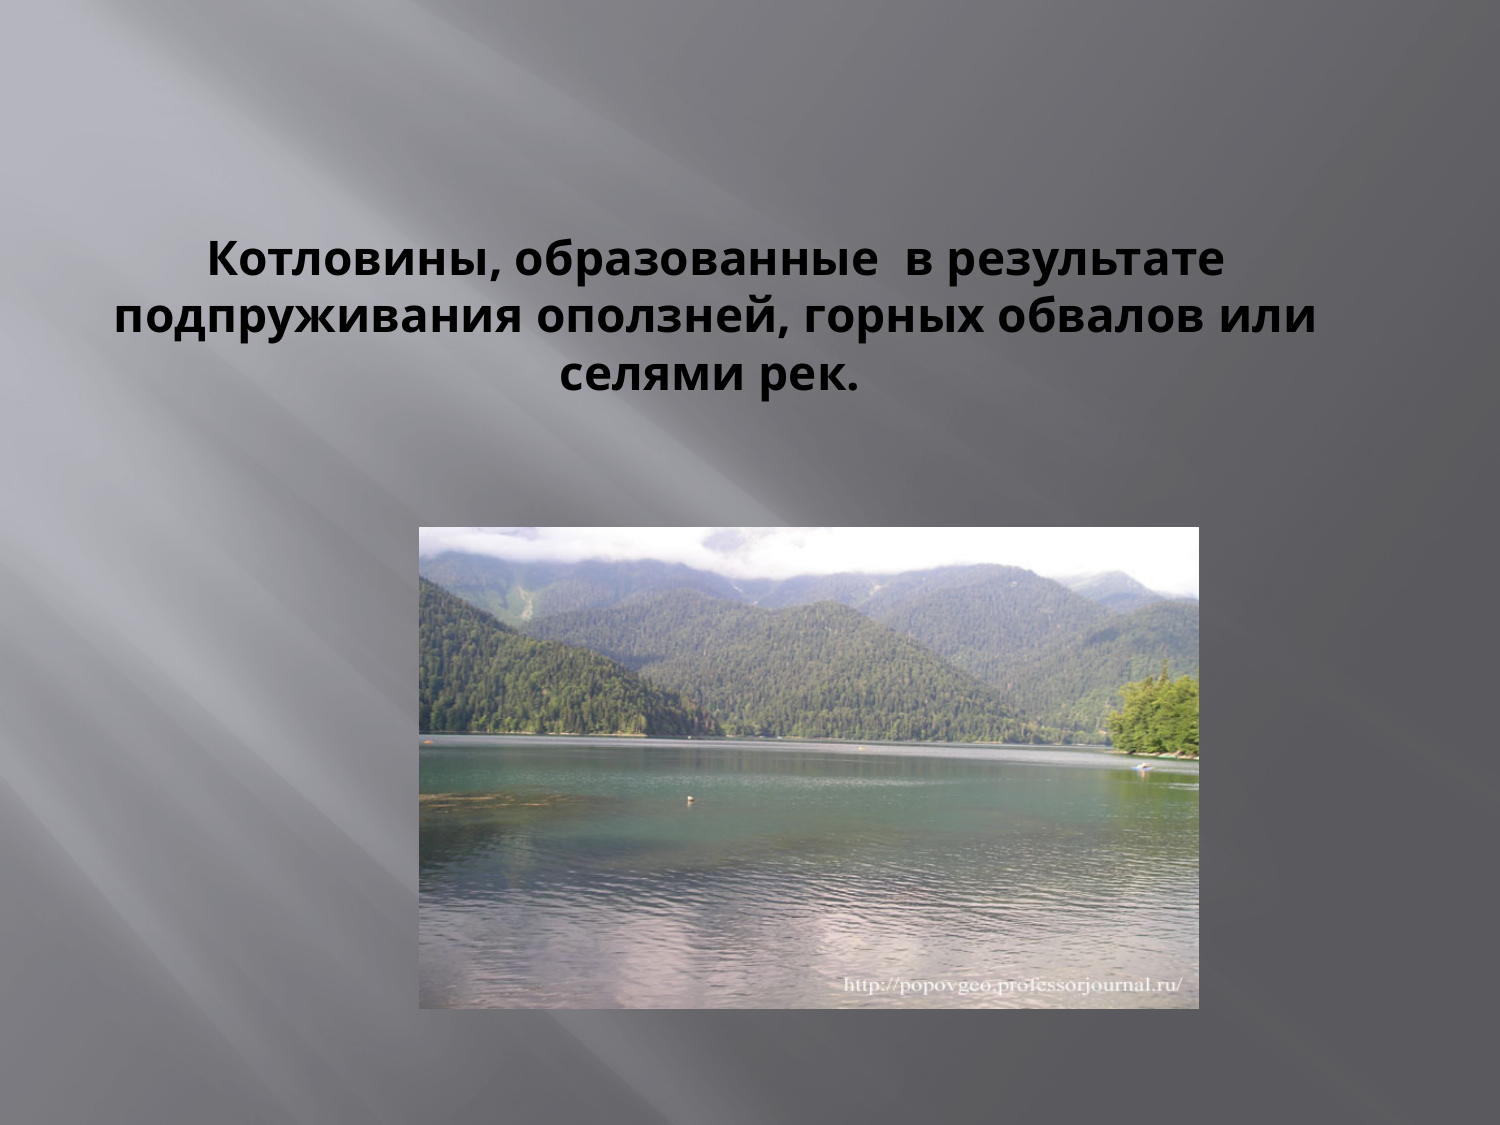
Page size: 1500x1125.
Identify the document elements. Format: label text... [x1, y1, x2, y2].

title Котловины, образованные в результате подпруживания оползней, горных обвалов или селями рек. [41, 219, 1392, 408]
picture [418, 526, 1200, 1009]
